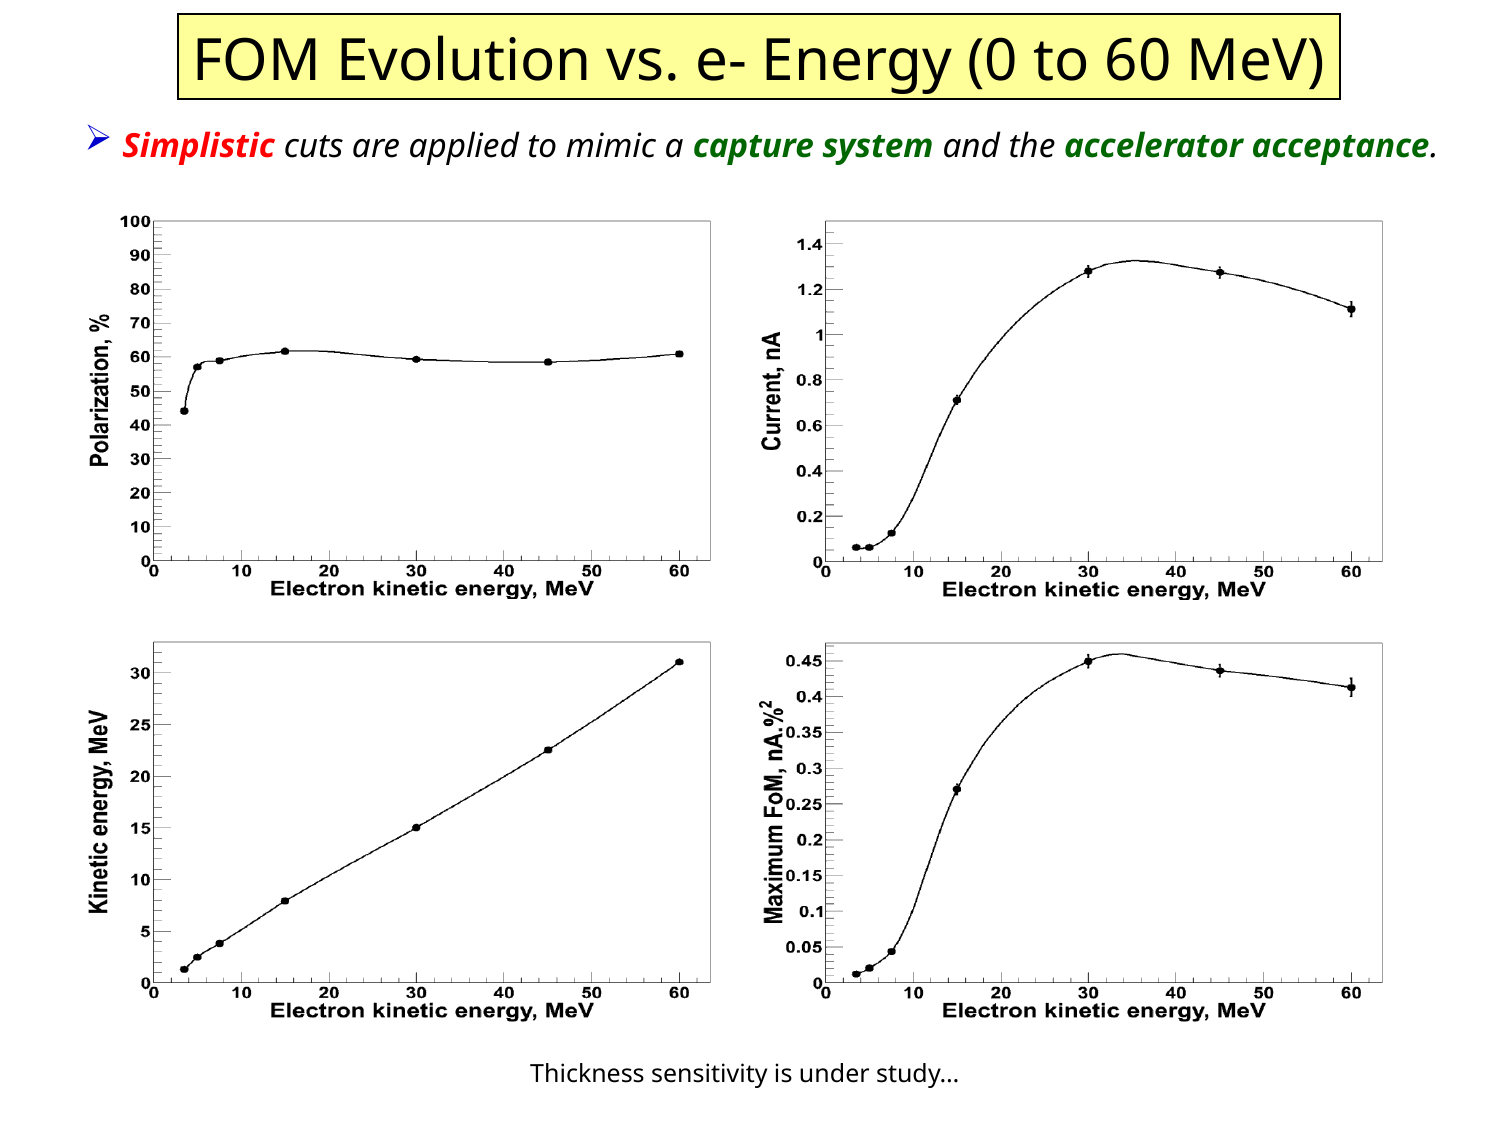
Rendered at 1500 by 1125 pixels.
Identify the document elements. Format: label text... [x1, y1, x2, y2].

text_box Thickness sensitivity is under study… [515, 1050, 981, 1095]
text_box Simplistic cuts are applied to mimic a capture system and the accelerator acceptance. [69, 112, 1454, 173]
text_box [84, 178, 1451, 1026]
text_box FOM Evolution vs. e- Energy (0 to 60 MeV) [177, 14, 1340, 99]
